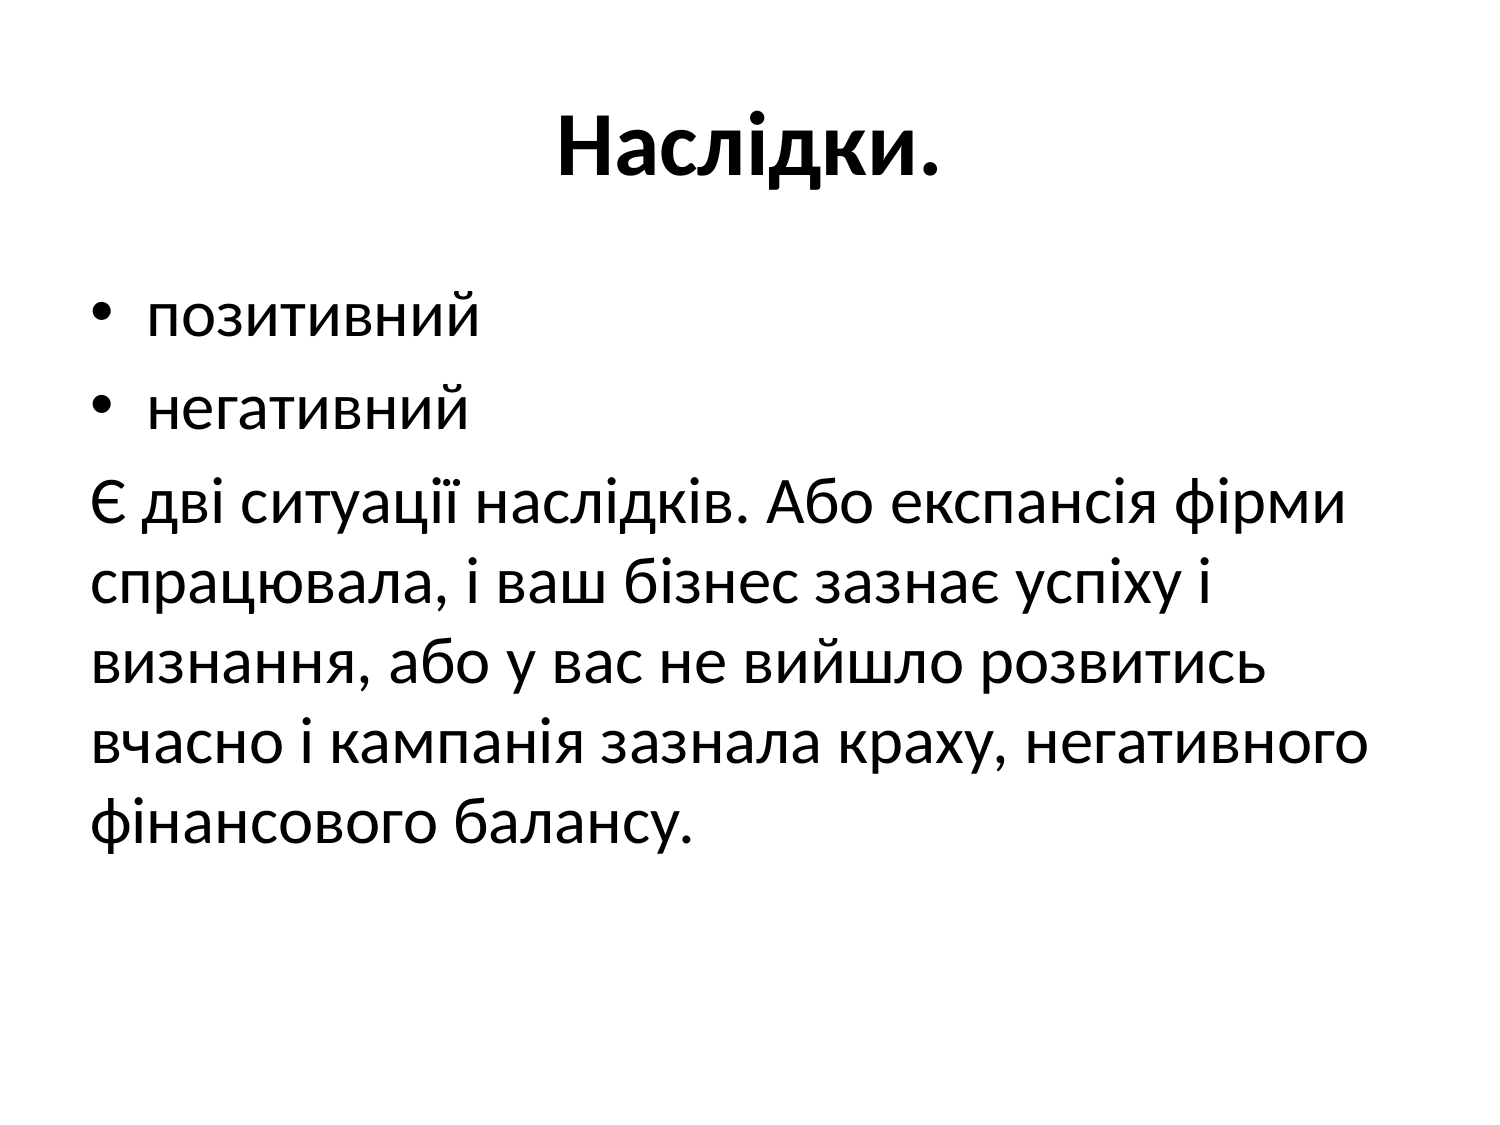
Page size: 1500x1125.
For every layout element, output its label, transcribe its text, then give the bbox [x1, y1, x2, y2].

list позитивний негативний Є дві ситуації наслідків. Або експансія фірми спрацювала, і ваш бізнес зазнає успіху і визнання, або у вас не вийшло розвитись вчасно і кампанія зазнала краху, негативного фінансового балансу. [75, 262, 1425, 1005]
title Наслідки. [75, 45, 1425, 233]
